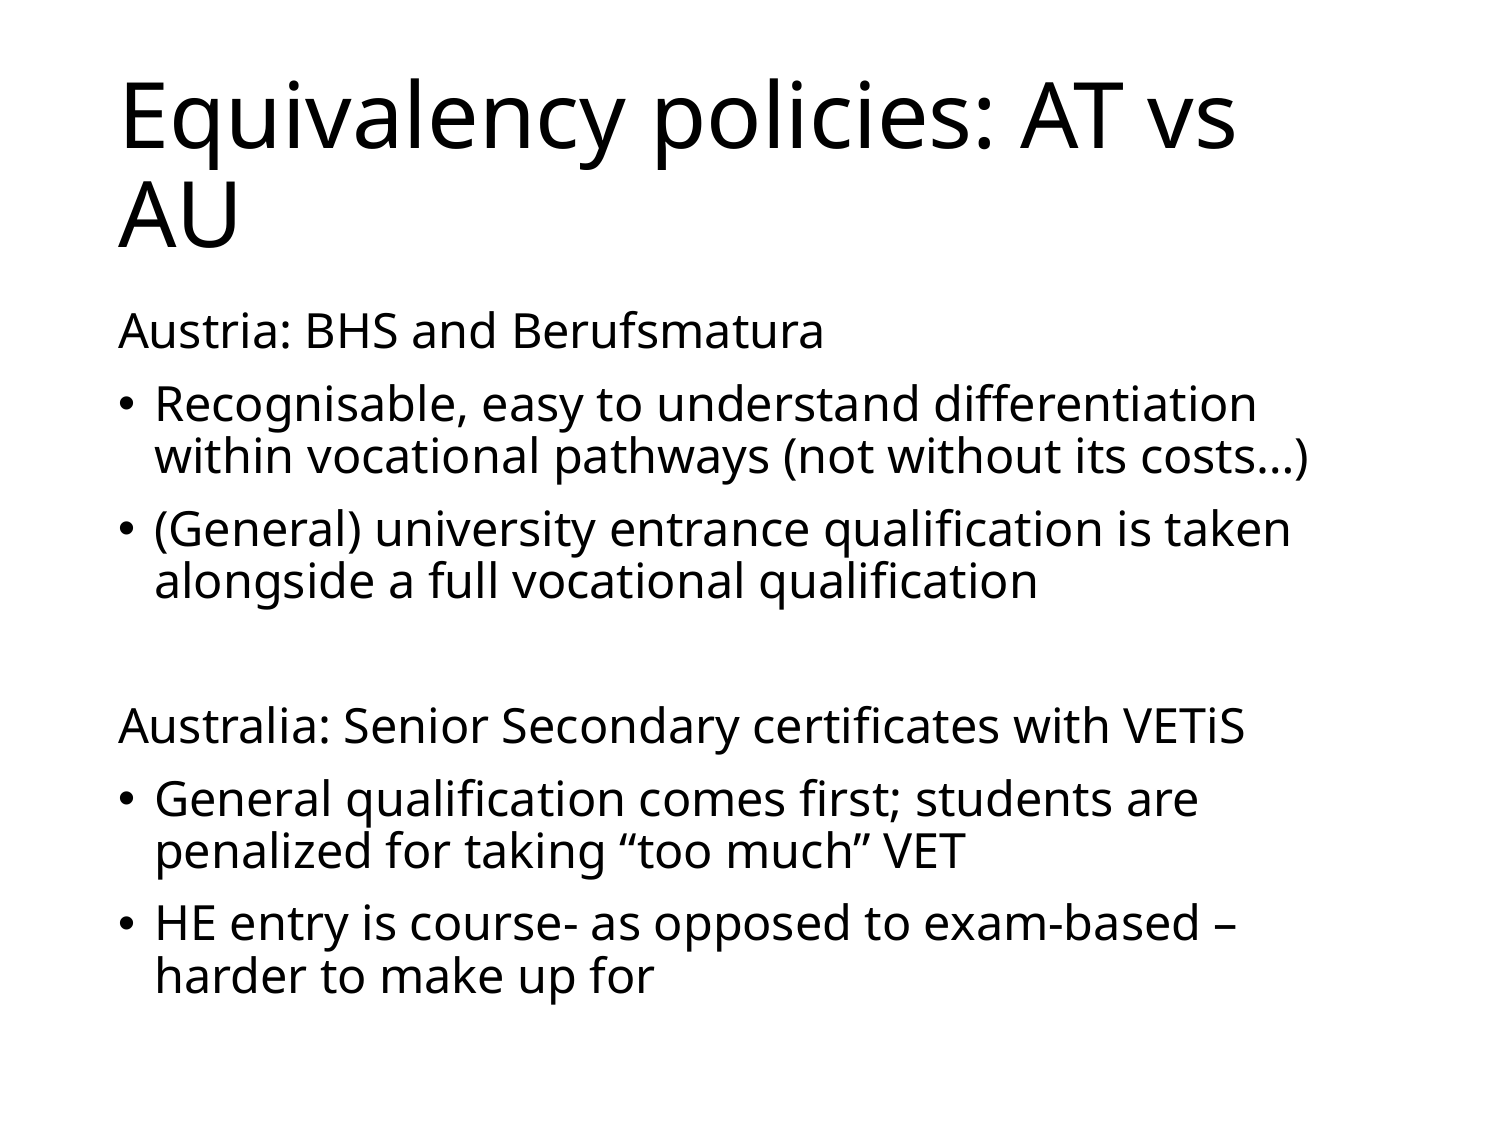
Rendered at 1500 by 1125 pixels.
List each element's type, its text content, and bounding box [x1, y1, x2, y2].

title Equivalency policies: AT vs AU [103, 59, 1397, 278]
list Austria: BHS and Berufsmatura Recognisable, easy to understand differentiation within vocational pathways (not without its costs…) (General) university entrance qualification is taken alongside a full vocational qualification Australia: Senior Secondary certificates with VETiS General qualification comes first; students are penalized for taking “too much” VET HE entry is course- as opposed to exam-based – harder to make up for [103, 299, 1397, 1014]
